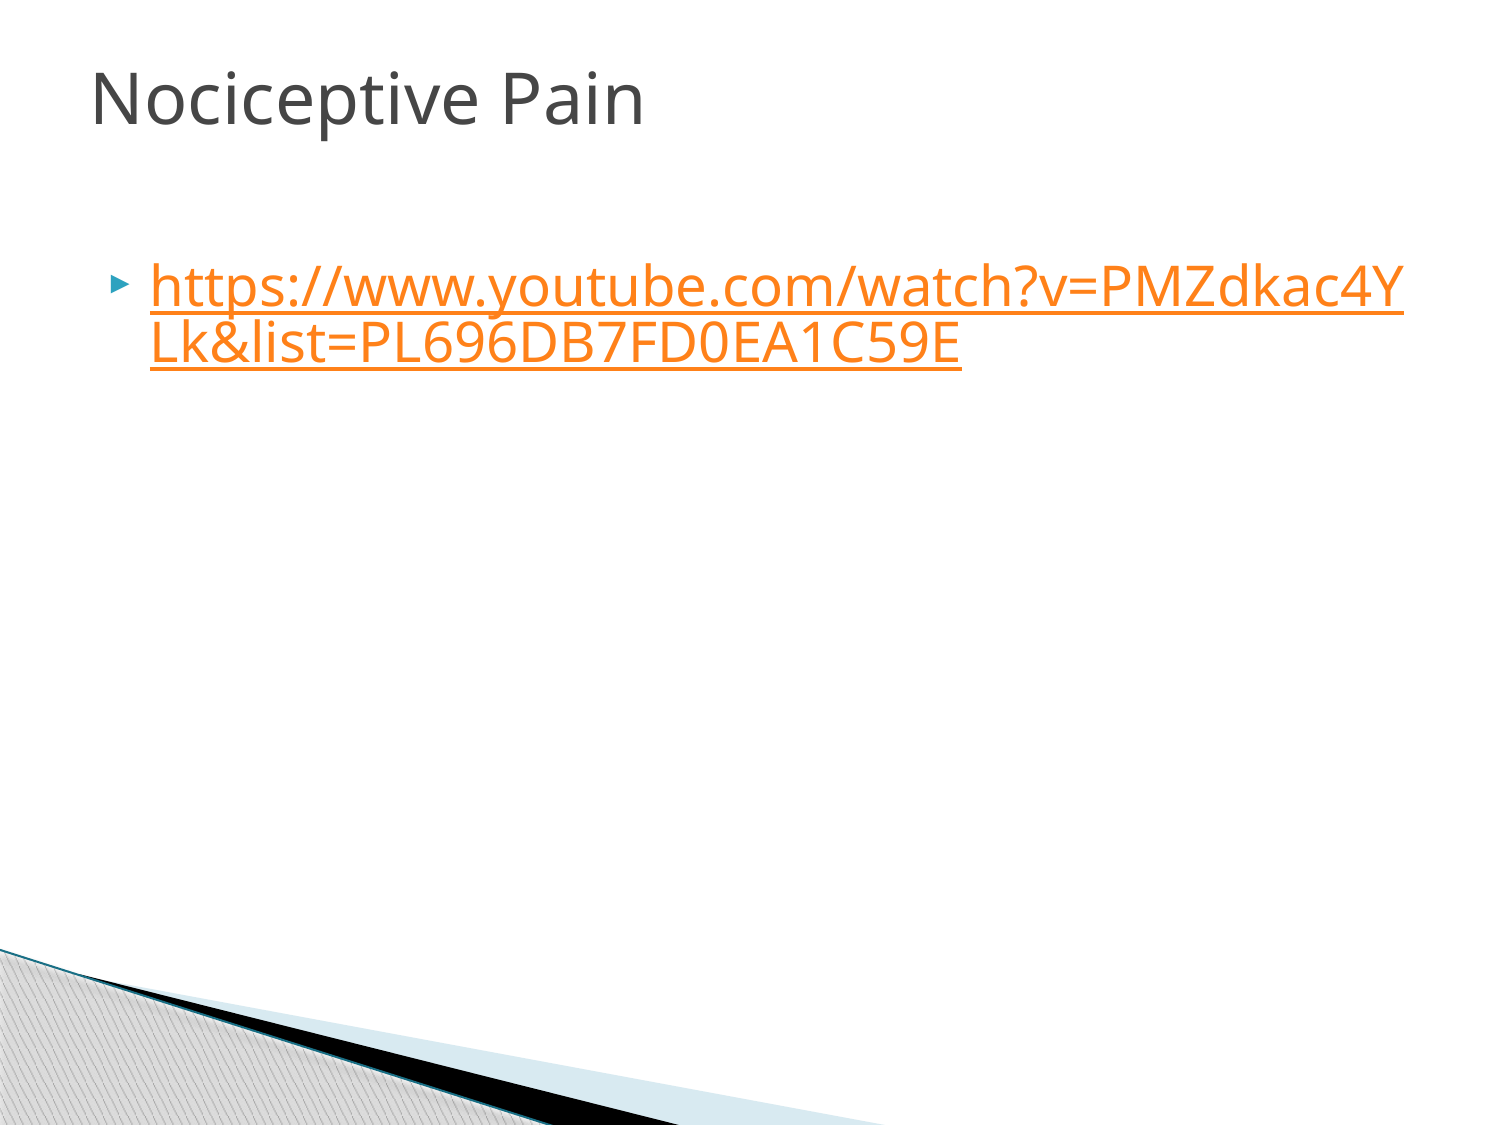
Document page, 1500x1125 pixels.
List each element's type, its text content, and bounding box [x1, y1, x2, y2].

list https://www.youtube.com/watch?v=PMZdkac4YLk&list=PL696DB7FD0EA1C59E [75, 243, 1425, 986]
title Nociceptive Pain [75, 45, 1425, 233]
